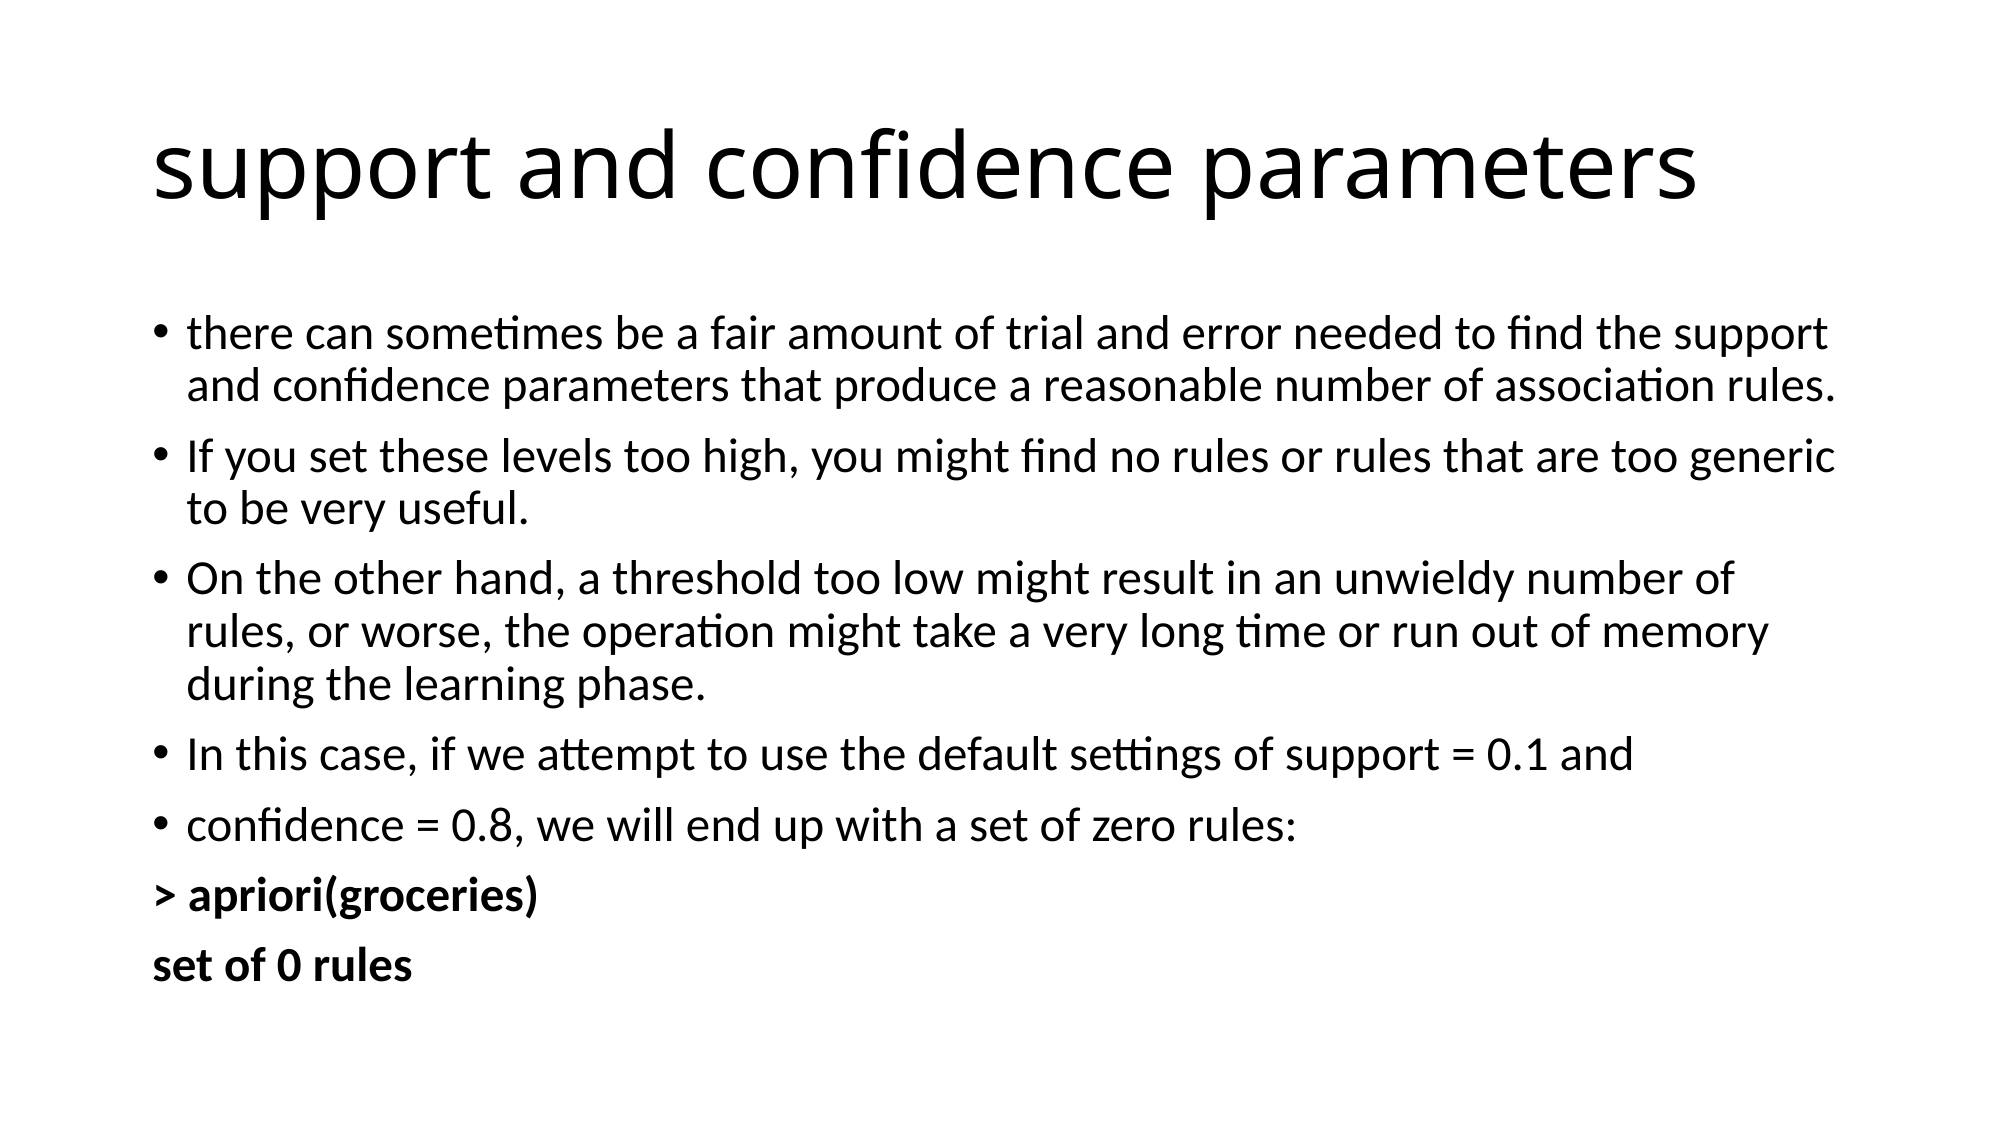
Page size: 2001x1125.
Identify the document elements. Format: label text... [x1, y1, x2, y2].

list there can sometimes be a fair amount of trial and error needed to find the support and confidence parameters that produce a reasonable number of association rules. If you set these levels too high, you might find no rules or rules that are too generic to be very useful. On the other hand, a threshold too low might result in an unwieldy number of rules, or worse, the operation might take a very long time or run out of memory during the learning phase. In this case, if we attempt to use the default settings of support = 0.1 and confidence = 0.8, we will end up with a set of zero rules: > apriori(groceries) set of 0 rules [137, 299, 1863, 1014]
title support and confidence parameters [137, 59, 1863, 278]
